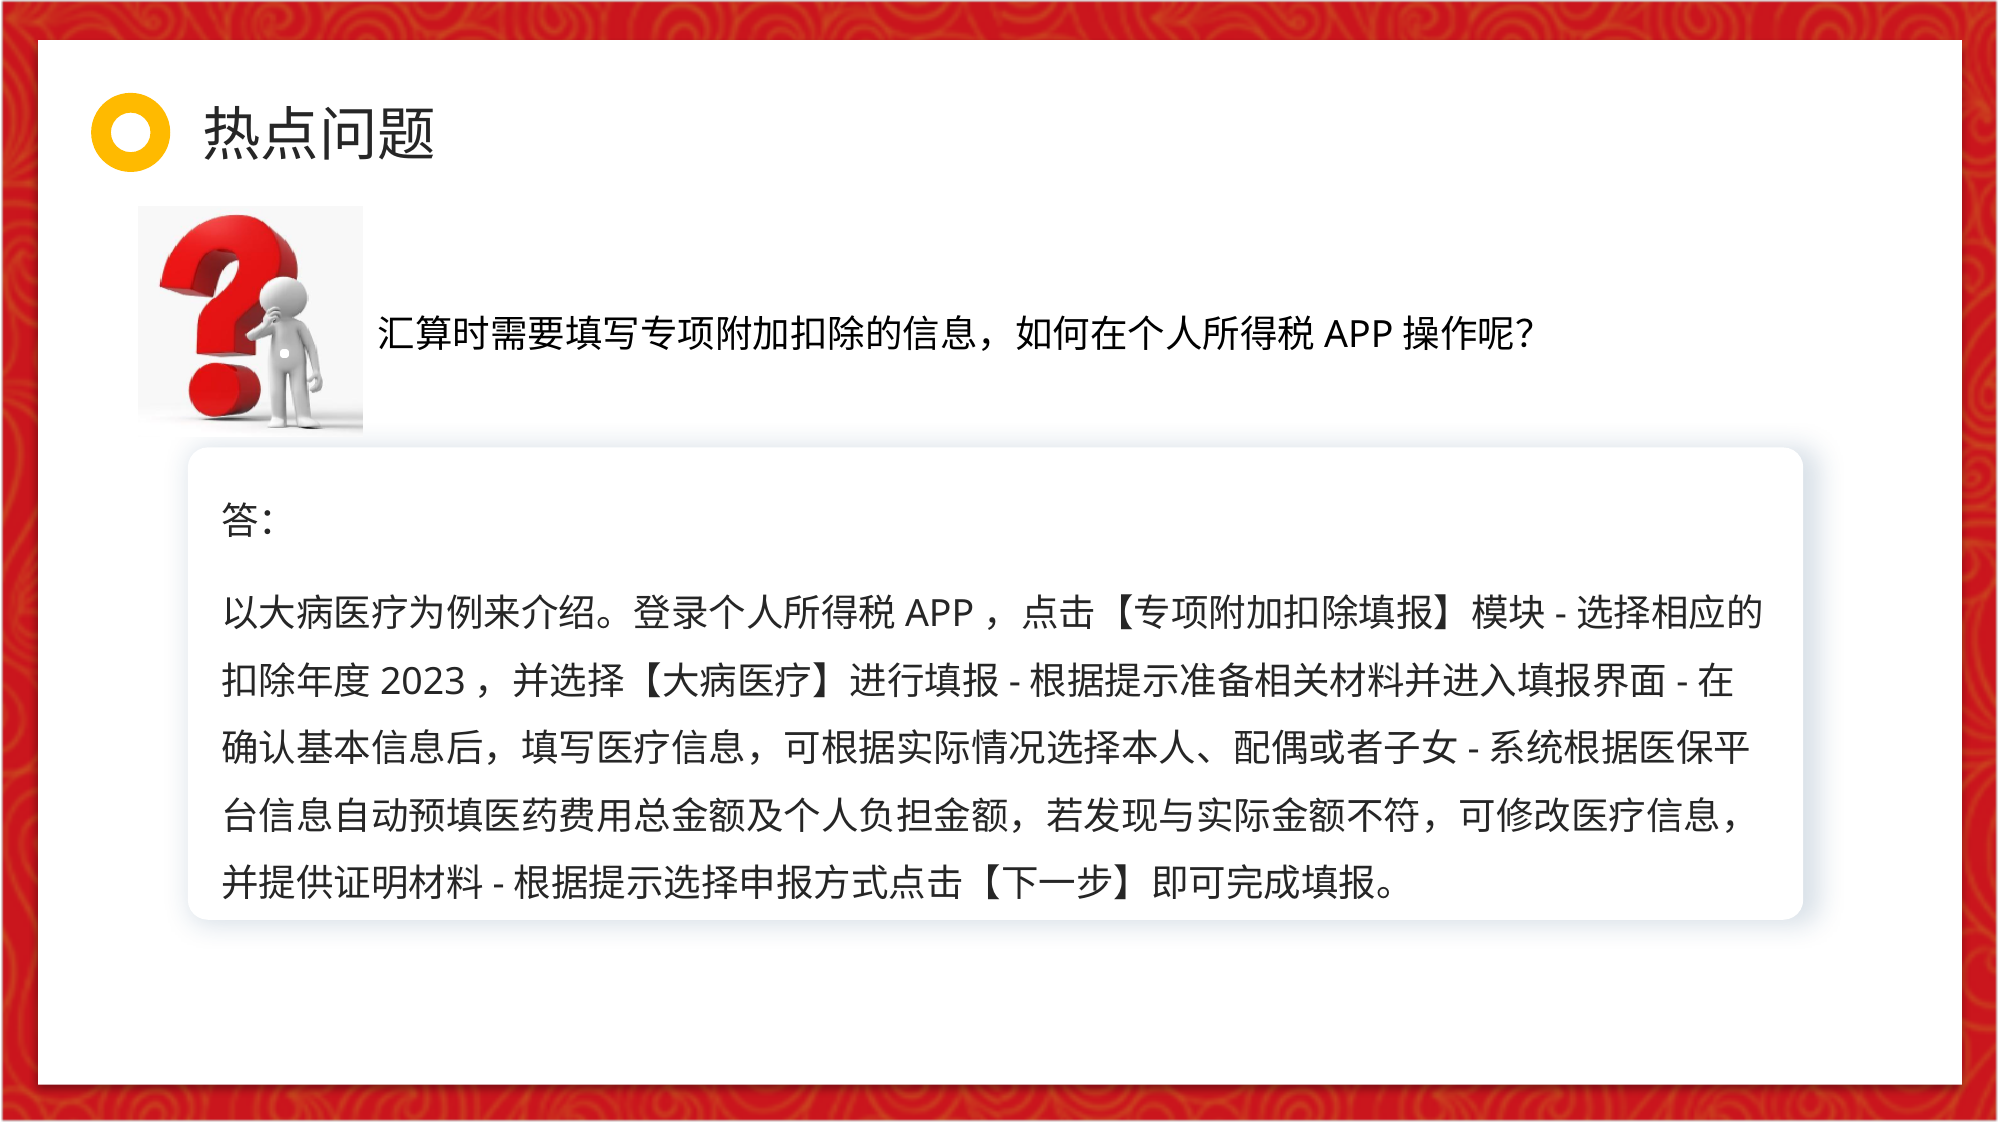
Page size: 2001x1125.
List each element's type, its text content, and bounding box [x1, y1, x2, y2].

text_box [187, 447, 1804, 920]
picture [0, 0, 2001, 1125]
text_box 汇算时需要填写专项附加扣除的信息，如何在个人所得税APP操作呢？ [363, 279, 1685, 363]
text_box [90, 91, 172, 174]
text_box 热点问题 [187, 89, 774, 175]
text_box [37, 39, 1963, 1086]
